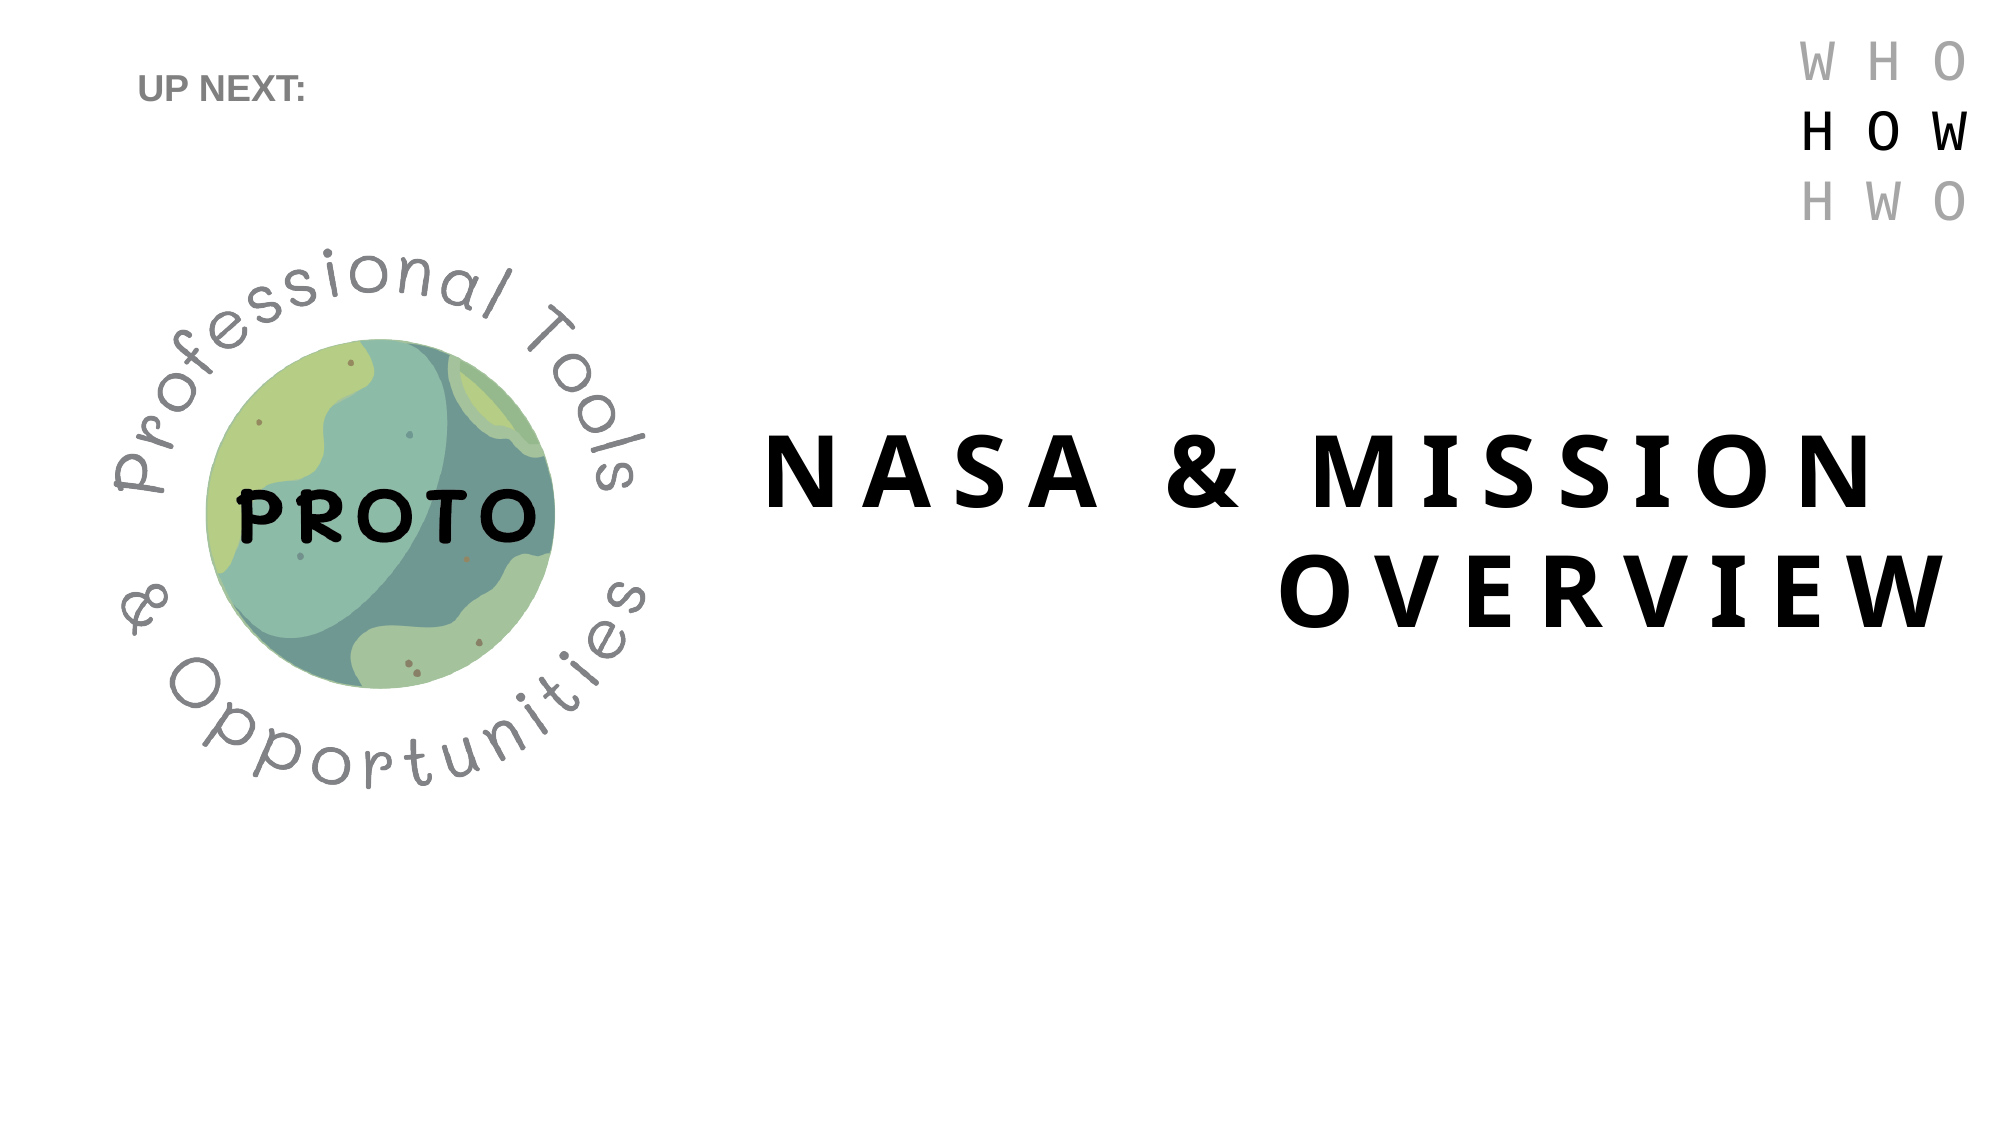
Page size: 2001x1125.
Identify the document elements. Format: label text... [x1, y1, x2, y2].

text_box WHO HOW HWO [1785, 14, 1983, 240]
text_box UP NEXT: [122, 56, 583, 117]
picture [77, 231, 686, 826]
text_box NASA & MISSION OVERVIEW [686, 399, 1959, 655]
